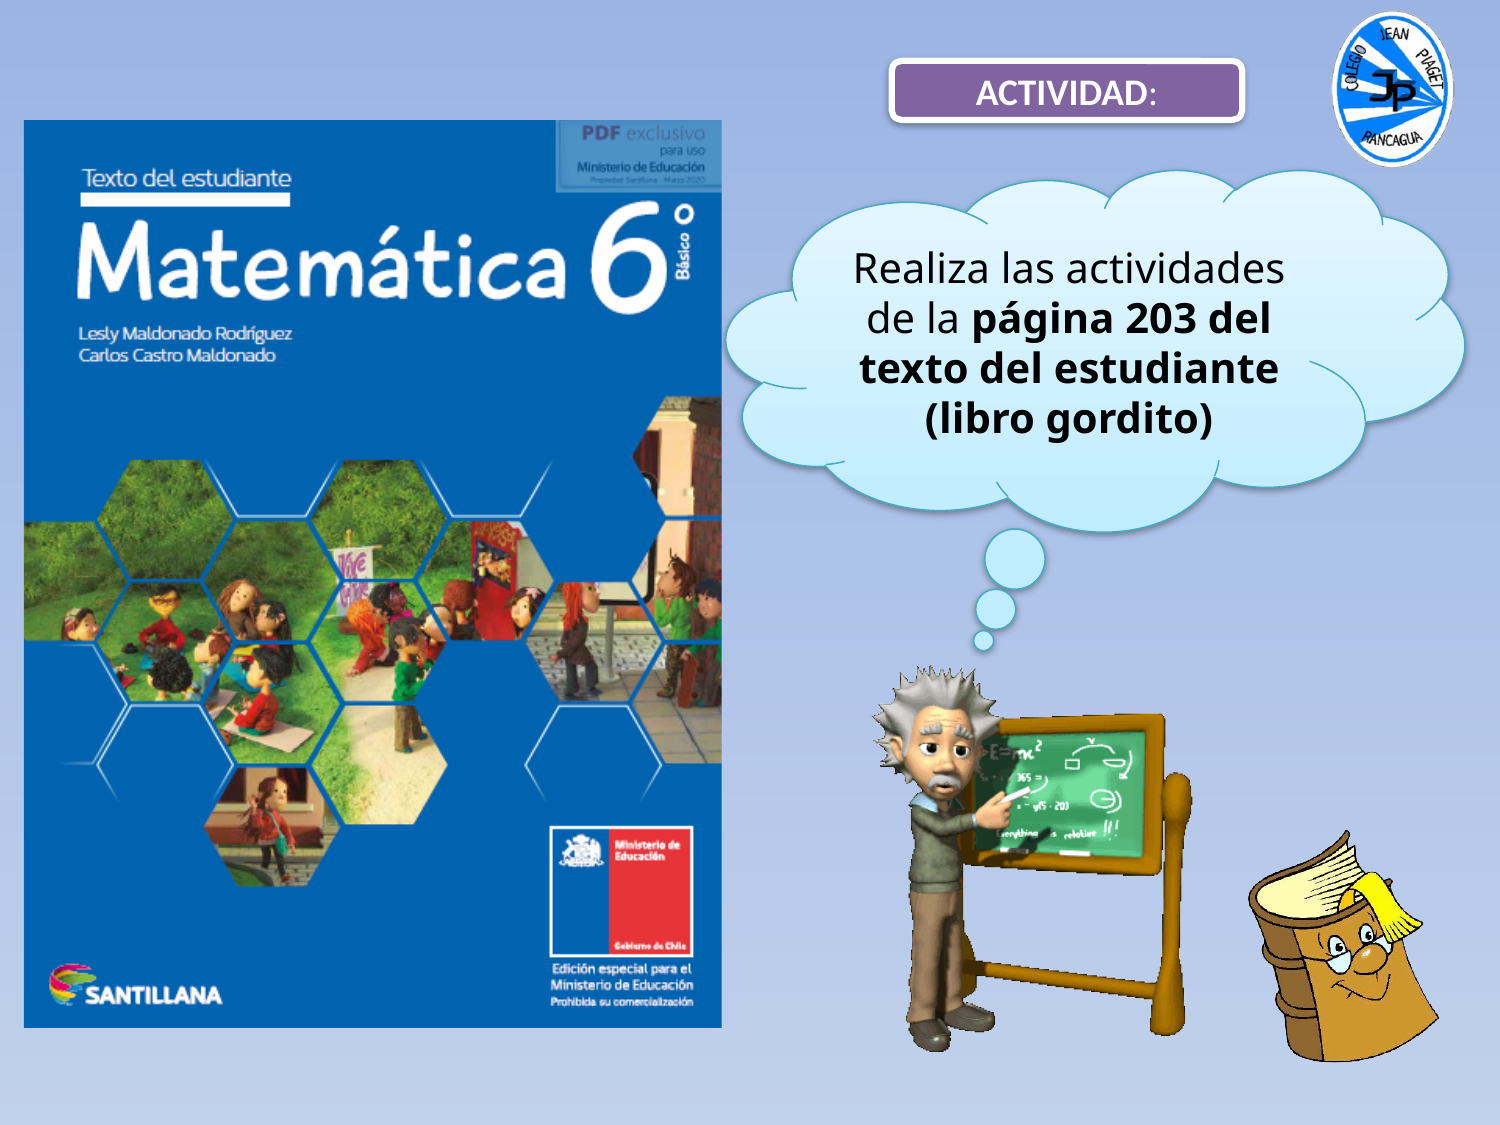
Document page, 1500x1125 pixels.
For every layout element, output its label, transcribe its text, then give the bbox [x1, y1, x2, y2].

text_box Realiza las actividades de la página 203 del texto del estudiante (libro gordito) [972, 528, 1046, 643]
text_box Realiza las actividades de la página 203 del texto del estudiante (libro gordito) [727, 169, 1466, 533]
text_box ACTIVIDAD: [888, 57, 1246, 124]
picture [23, 119, 722, 1028]
picture [814, 644, 1446, 1074]
picture [1302, 8, 1489, 170]
